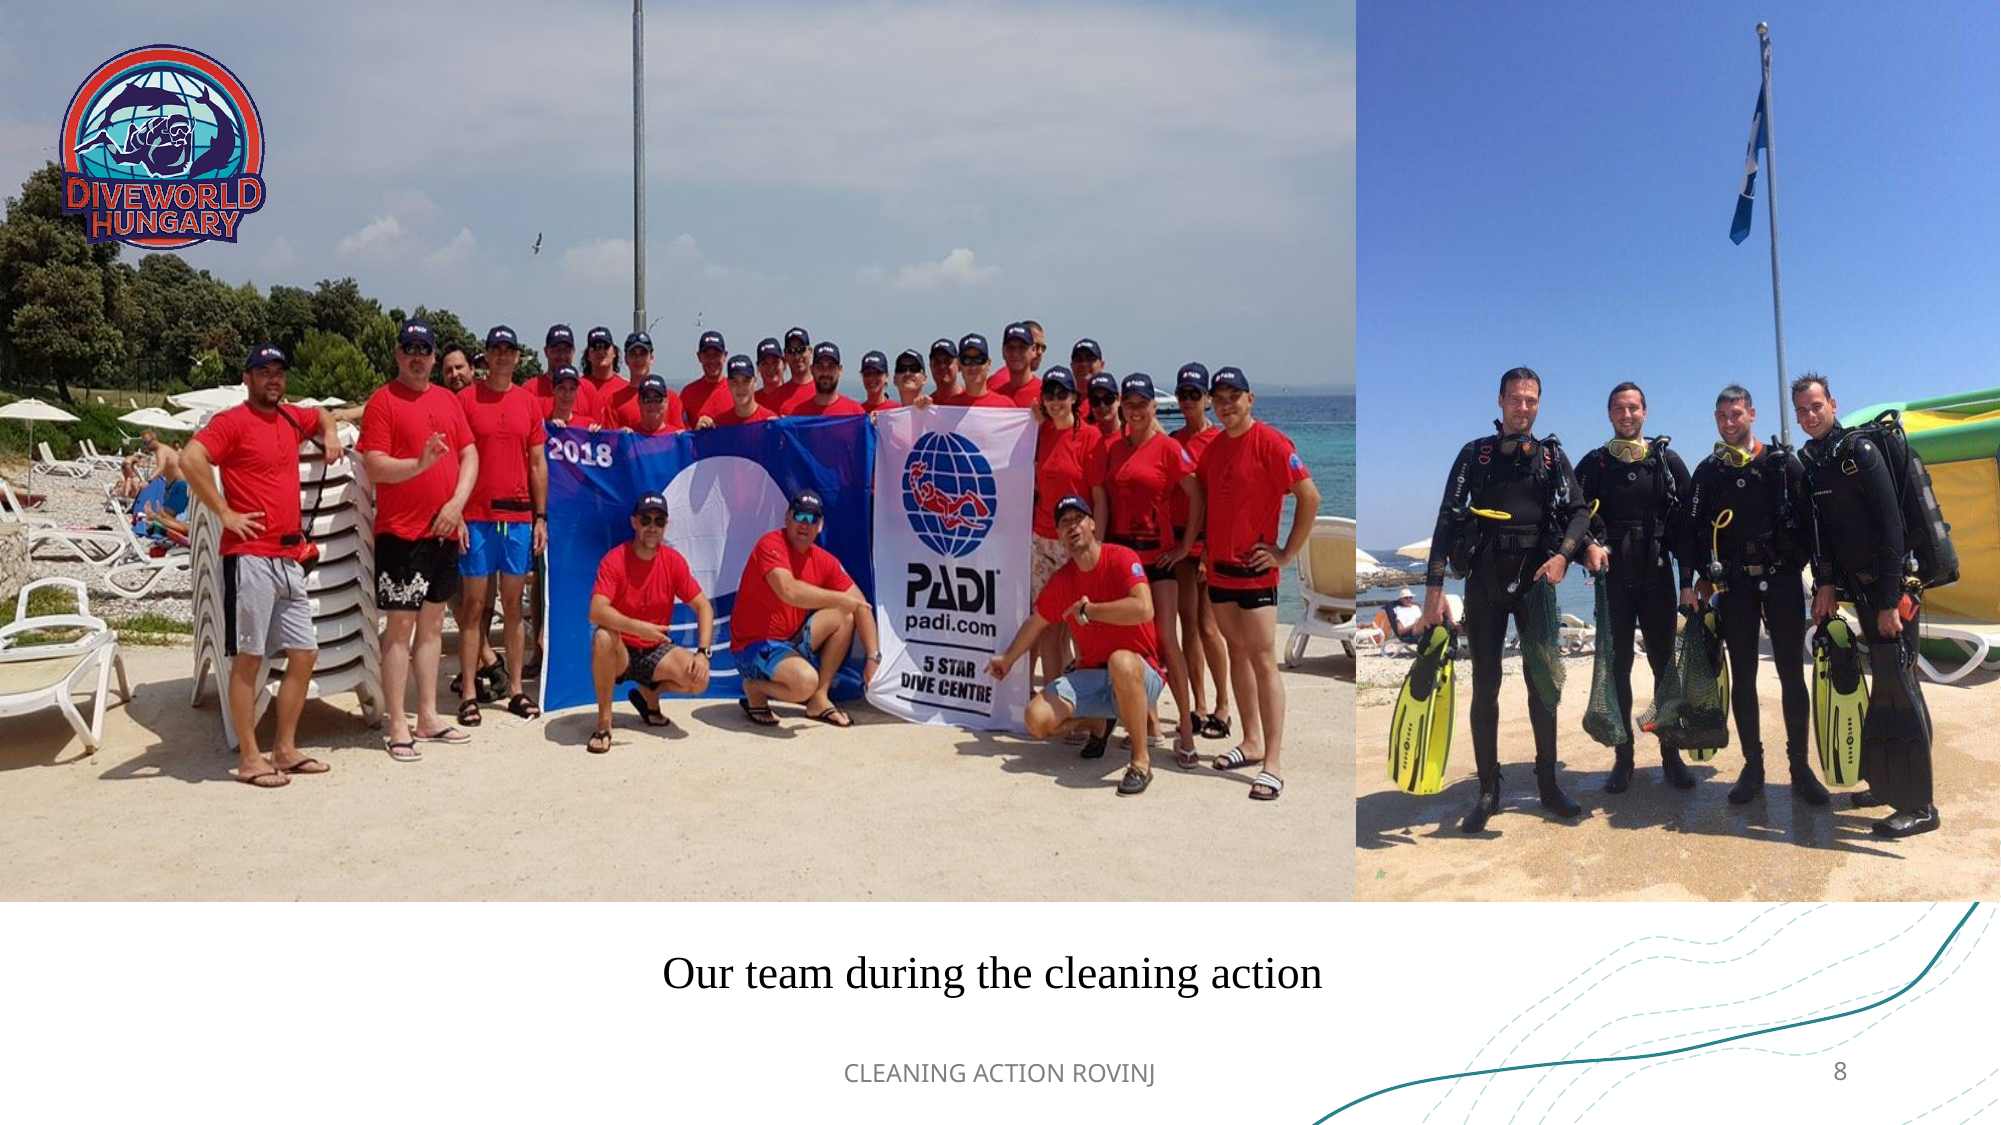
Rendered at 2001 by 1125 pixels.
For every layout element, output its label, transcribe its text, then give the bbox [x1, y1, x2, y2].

list Our team during the cleaning action [44, 941, 1942, 1002]
slide_number 8 [1412, 1042, 1863, 1103]
picture [0, 0, 2000, 902]
footer CLEANING ACTION ROVINJ [662, 1042, 1338, 1103]
